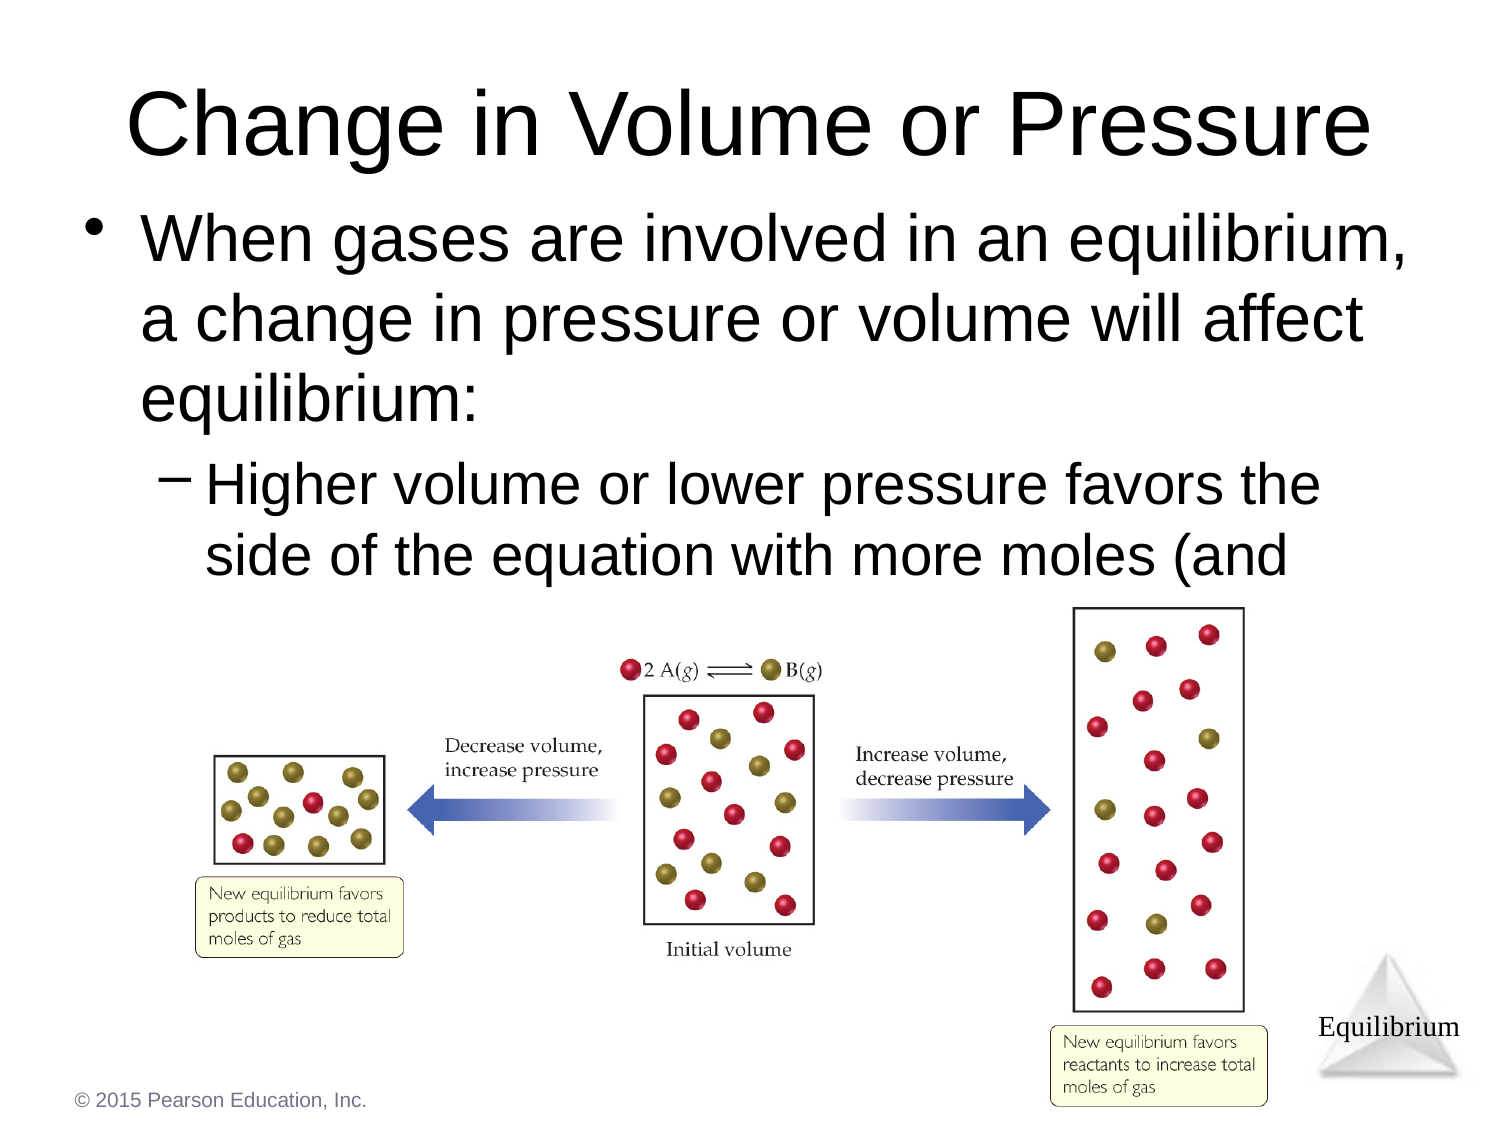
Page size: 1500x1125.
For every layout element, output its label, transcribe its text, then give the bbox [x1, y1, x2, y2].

title Change in Volume or Pressure [0, 24, 1500, 213]
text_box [187, 599, 1276, 1109]
list When gases are involved in an equilibrium, a change in pressure or volume will affect equilibrium: Higher volume or lower pressure favors the side of the equation with more moles (and vice-versa). [68, 187, 1495, 863]
picture [1275, 899, 1500, 1125]
